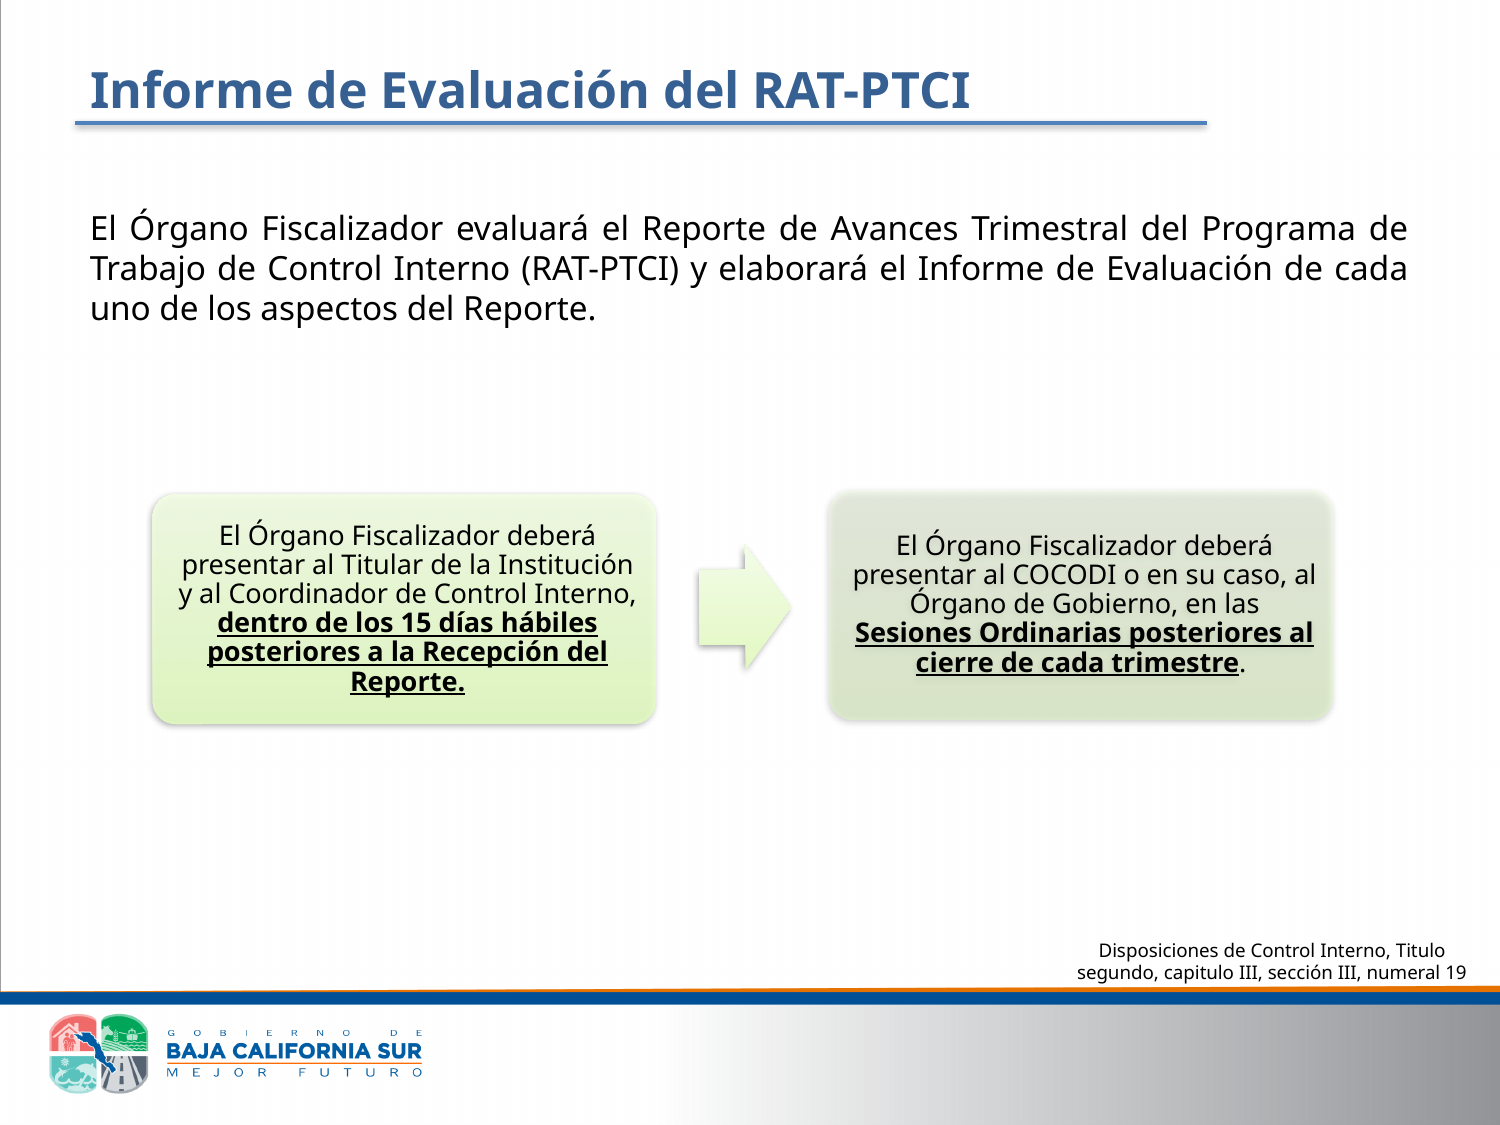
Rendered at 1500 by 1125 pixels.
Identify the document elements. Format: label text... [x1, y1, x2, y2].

text_box Informe de Evaluación del RAT-PTCI [74, 45, 1425, 132]
text_box El Órgano Fiscalizador evaluará el Reporte de Avances Trimestral del Programa de Trabajo de Control Interno (RAT-PTCI) y elaborará el Informe de Evaluación de cada uno de los aspectos del Reporte. [74, 200, 1425, 335]
picture [0, 0, 1500, 1125]
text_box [124, 365, 1334, 845]
text_box Disposiciones de Control Interno, Titulo segundo, capitulo III, sección III, numeral 19 [1043, 931, 1500, 991]
